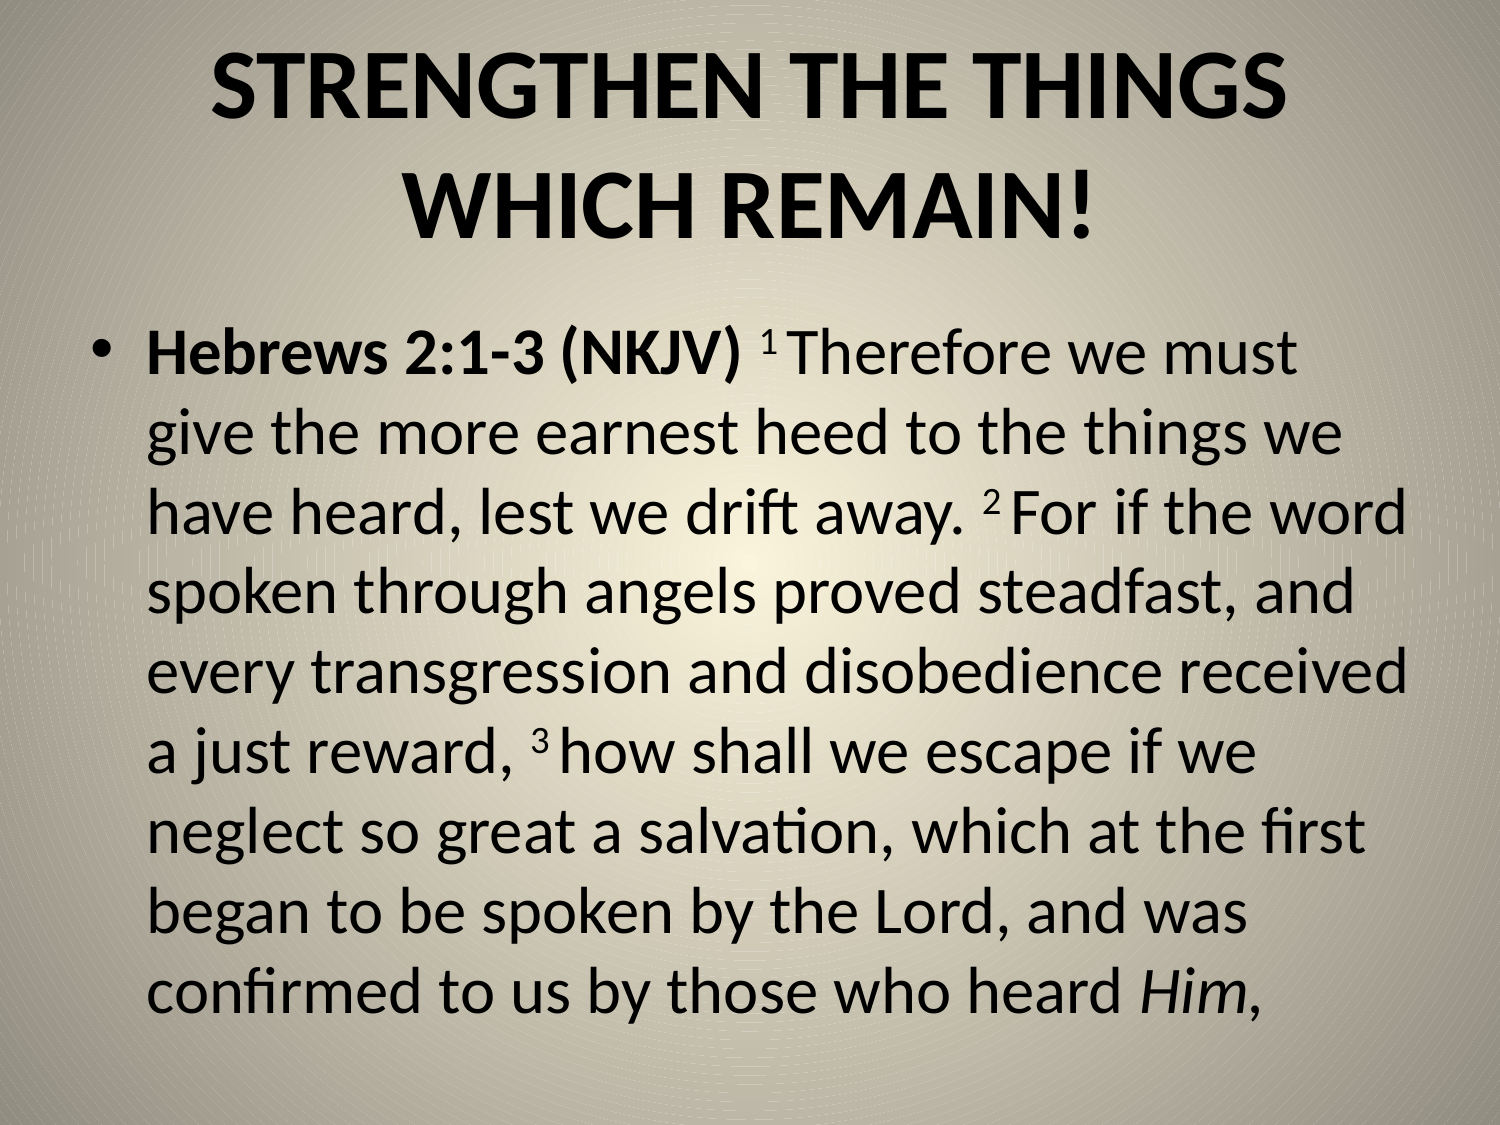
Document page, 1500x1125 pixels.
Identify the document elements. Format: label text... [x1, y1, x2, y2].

list Hebrews 2:1-3 (NKJV) 1 Therefore we must give the more earnest heed to the things we have heard, lest we drift away. 2 For if the word spoken through angels proved steadfast, and every transgression and disobedience received a just reward, 3 how shall we escape if we neglect so great a salvation, which at the first began to be spoken by the Lord, and was confirmed to us by those who heard Him, [75, 299, 1425, 1043]
title STRENGTHEN THE THINGS WHICH REMAIN! [75, 45, 1425, 233]
